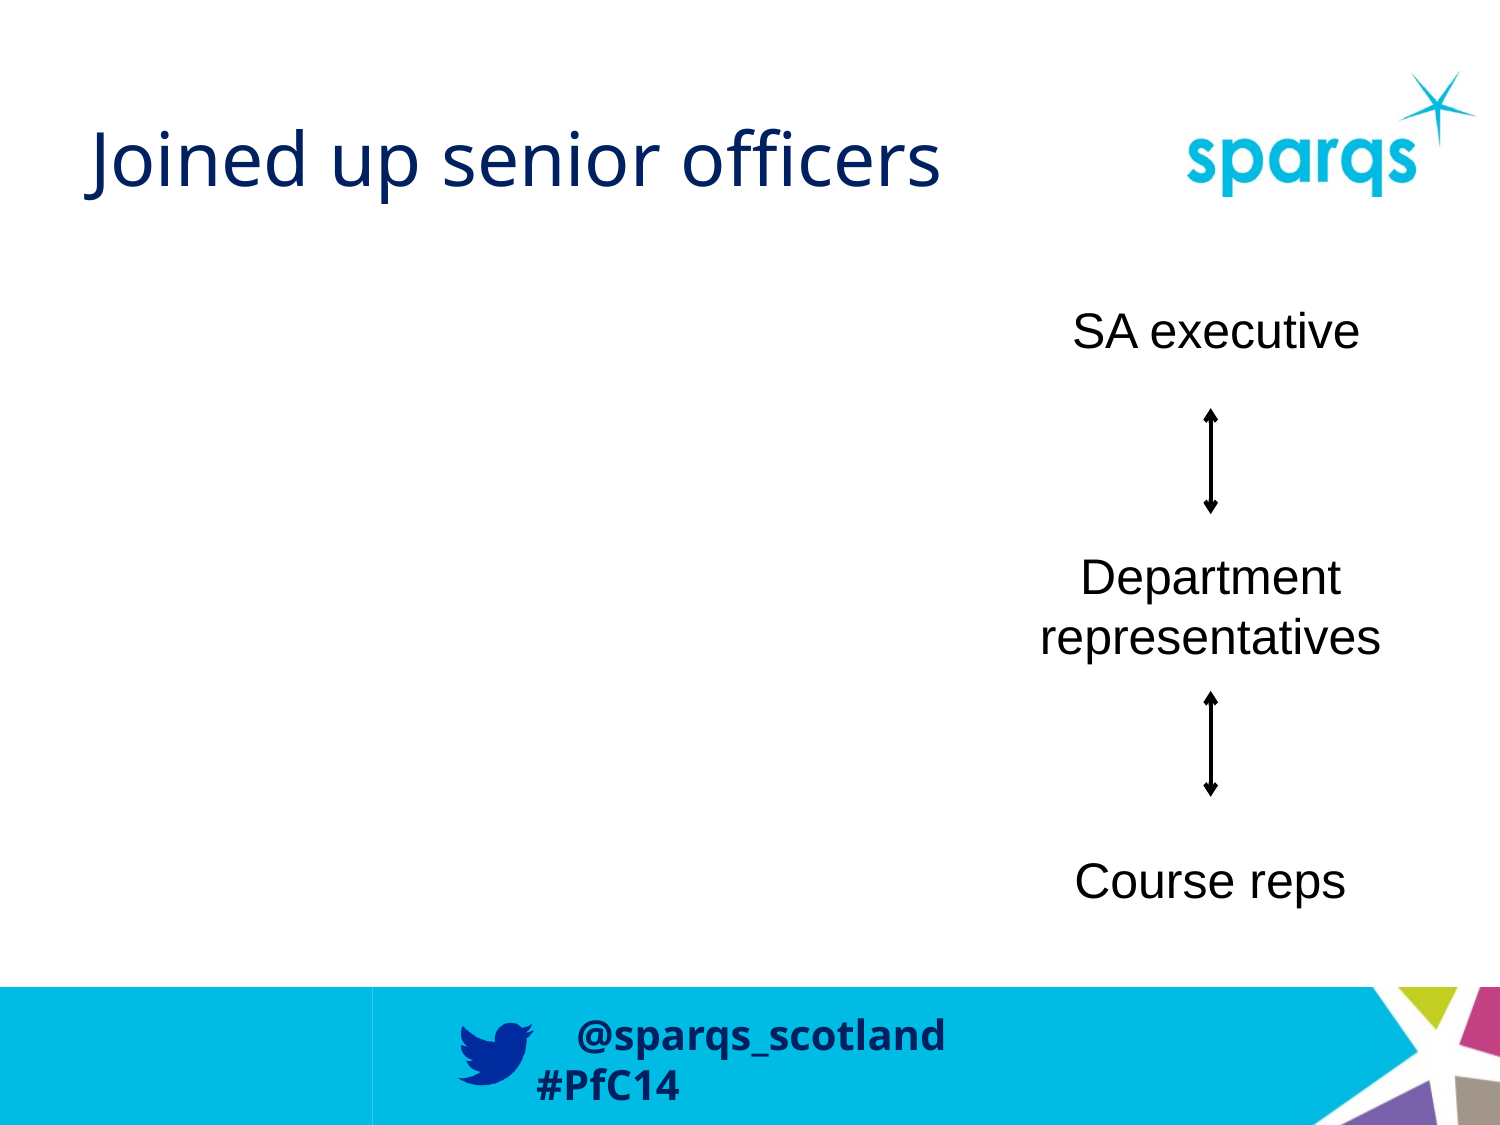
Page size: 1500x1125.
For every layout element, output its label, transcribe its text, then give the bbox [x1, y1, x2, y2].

picture [1187, 71, 1477, 197]
title Joined up senior officers [75, 45, 1164, 268]
text_box Course reps [1021, 841, 1400, 916]
text_box Department representatives [962, 537, 1459, 672]
text_box SA executive [986, 290, 1447, 366]
picture [0, 987, 1500, 1125]
